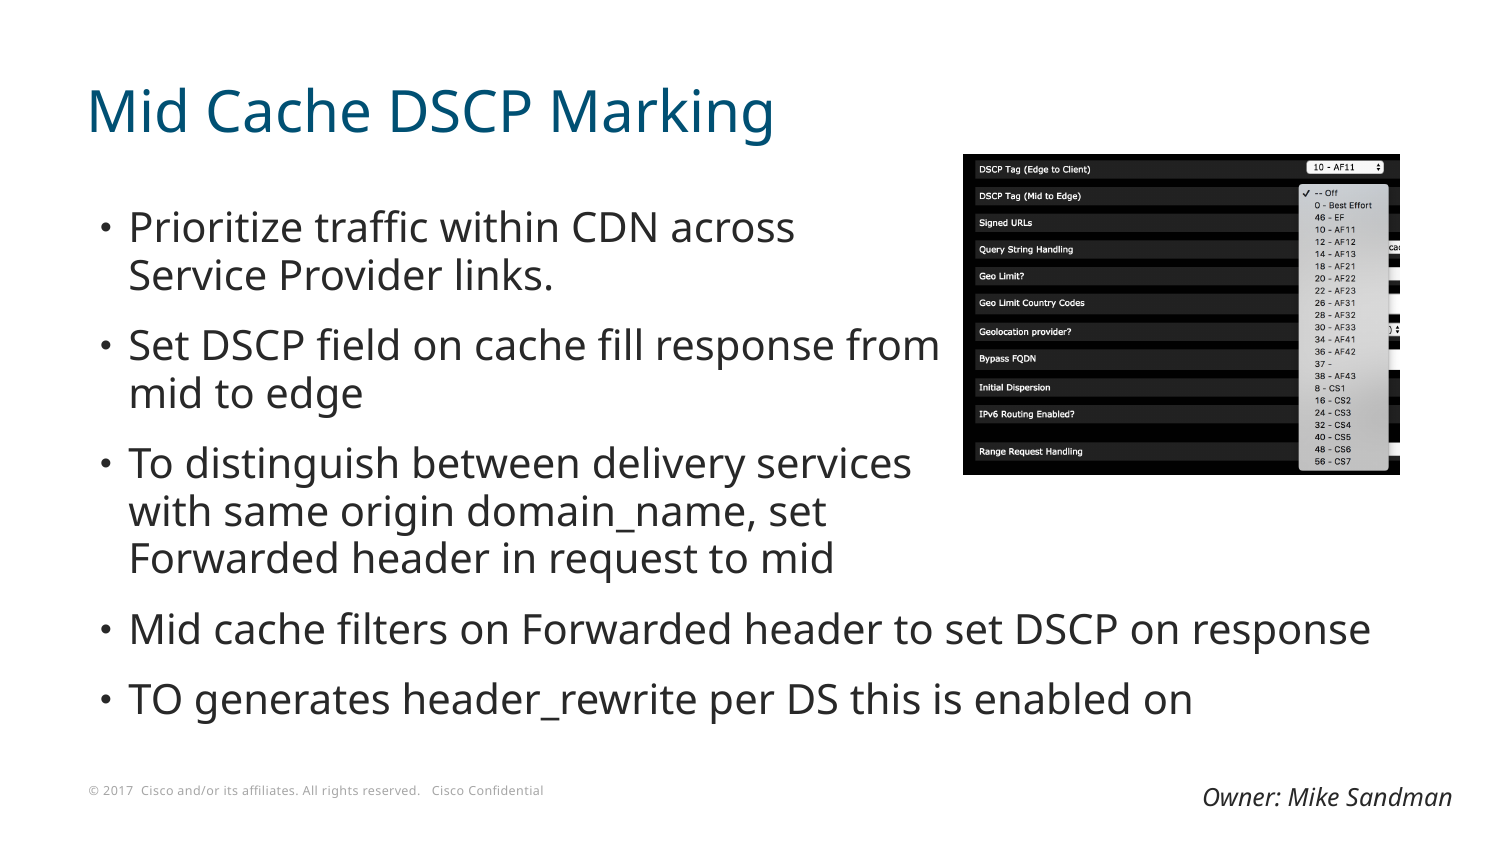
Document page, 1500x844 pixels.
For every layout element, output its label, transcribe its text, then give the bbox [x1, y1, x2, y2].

text_box Owner: Mike Sandman [1187, 774, 1500, 819]
list Prioritize traffic within CDN across Service Provider links. Set DSCP field on cache fill response from mid to edge To distinguish between delivery services with same origin domain_name, set Forwarded header in request to mid Mid cache filters on Forwarded header to set DSCP on response TO generates header_rewrite per DS this is enabled on [75, 197, 1400, 754]
picture [963, 153, 1401, 476]
title Mid Cache DSCP Marking [71, 55, 1441, 176]
